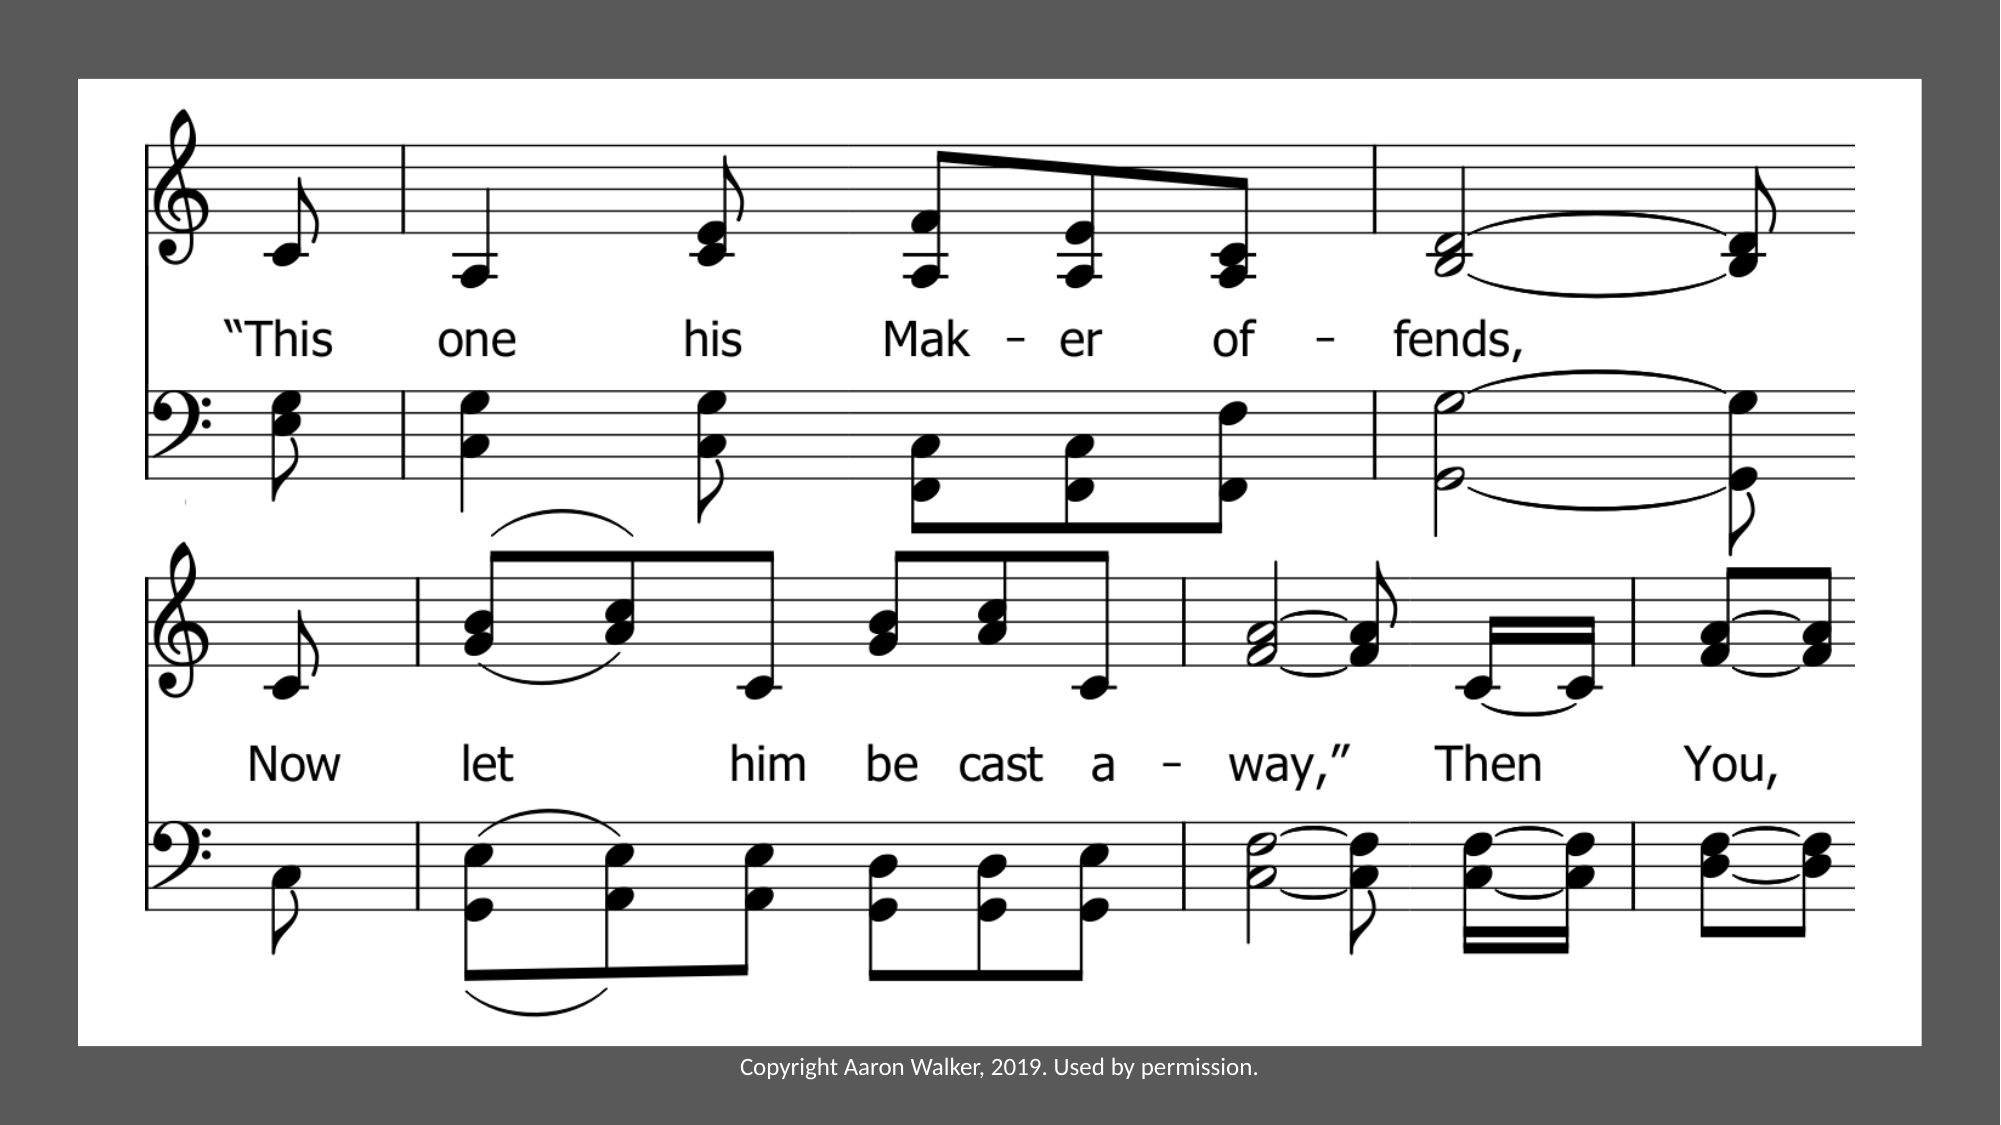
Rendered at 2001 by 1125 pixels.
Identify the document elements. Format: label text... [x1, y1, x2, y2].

picture [145, 105, 1855, 1020]
footer Copyright Aaron Walker, 2019. Used by permission. [662, 1042, 1338, 1103]
text_box [0, 0, 2000, 1125]
text_box [77, 78, 1923, 1047]
